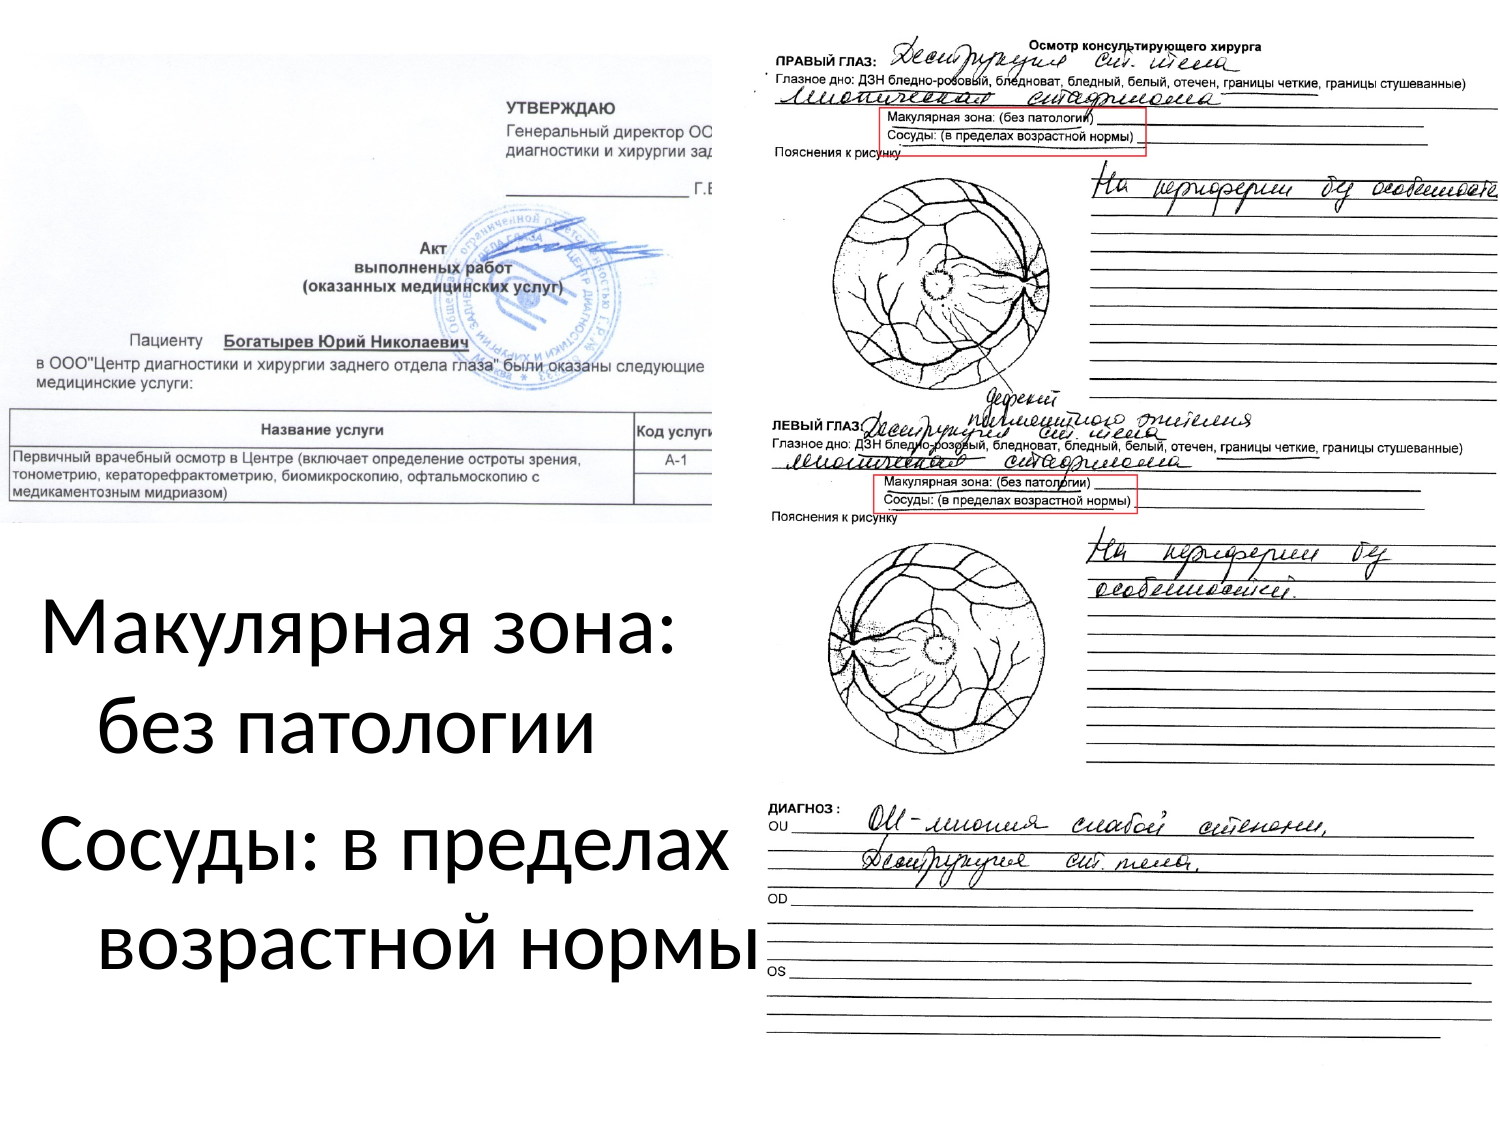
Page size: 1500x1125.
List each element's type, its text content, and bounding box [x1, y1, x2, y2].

list Макулярная зона: без патологии Сосуды: в пределах возрастной нормы [24, 562, 707, 1075]
picture [0, 0, 1500, 1082]
